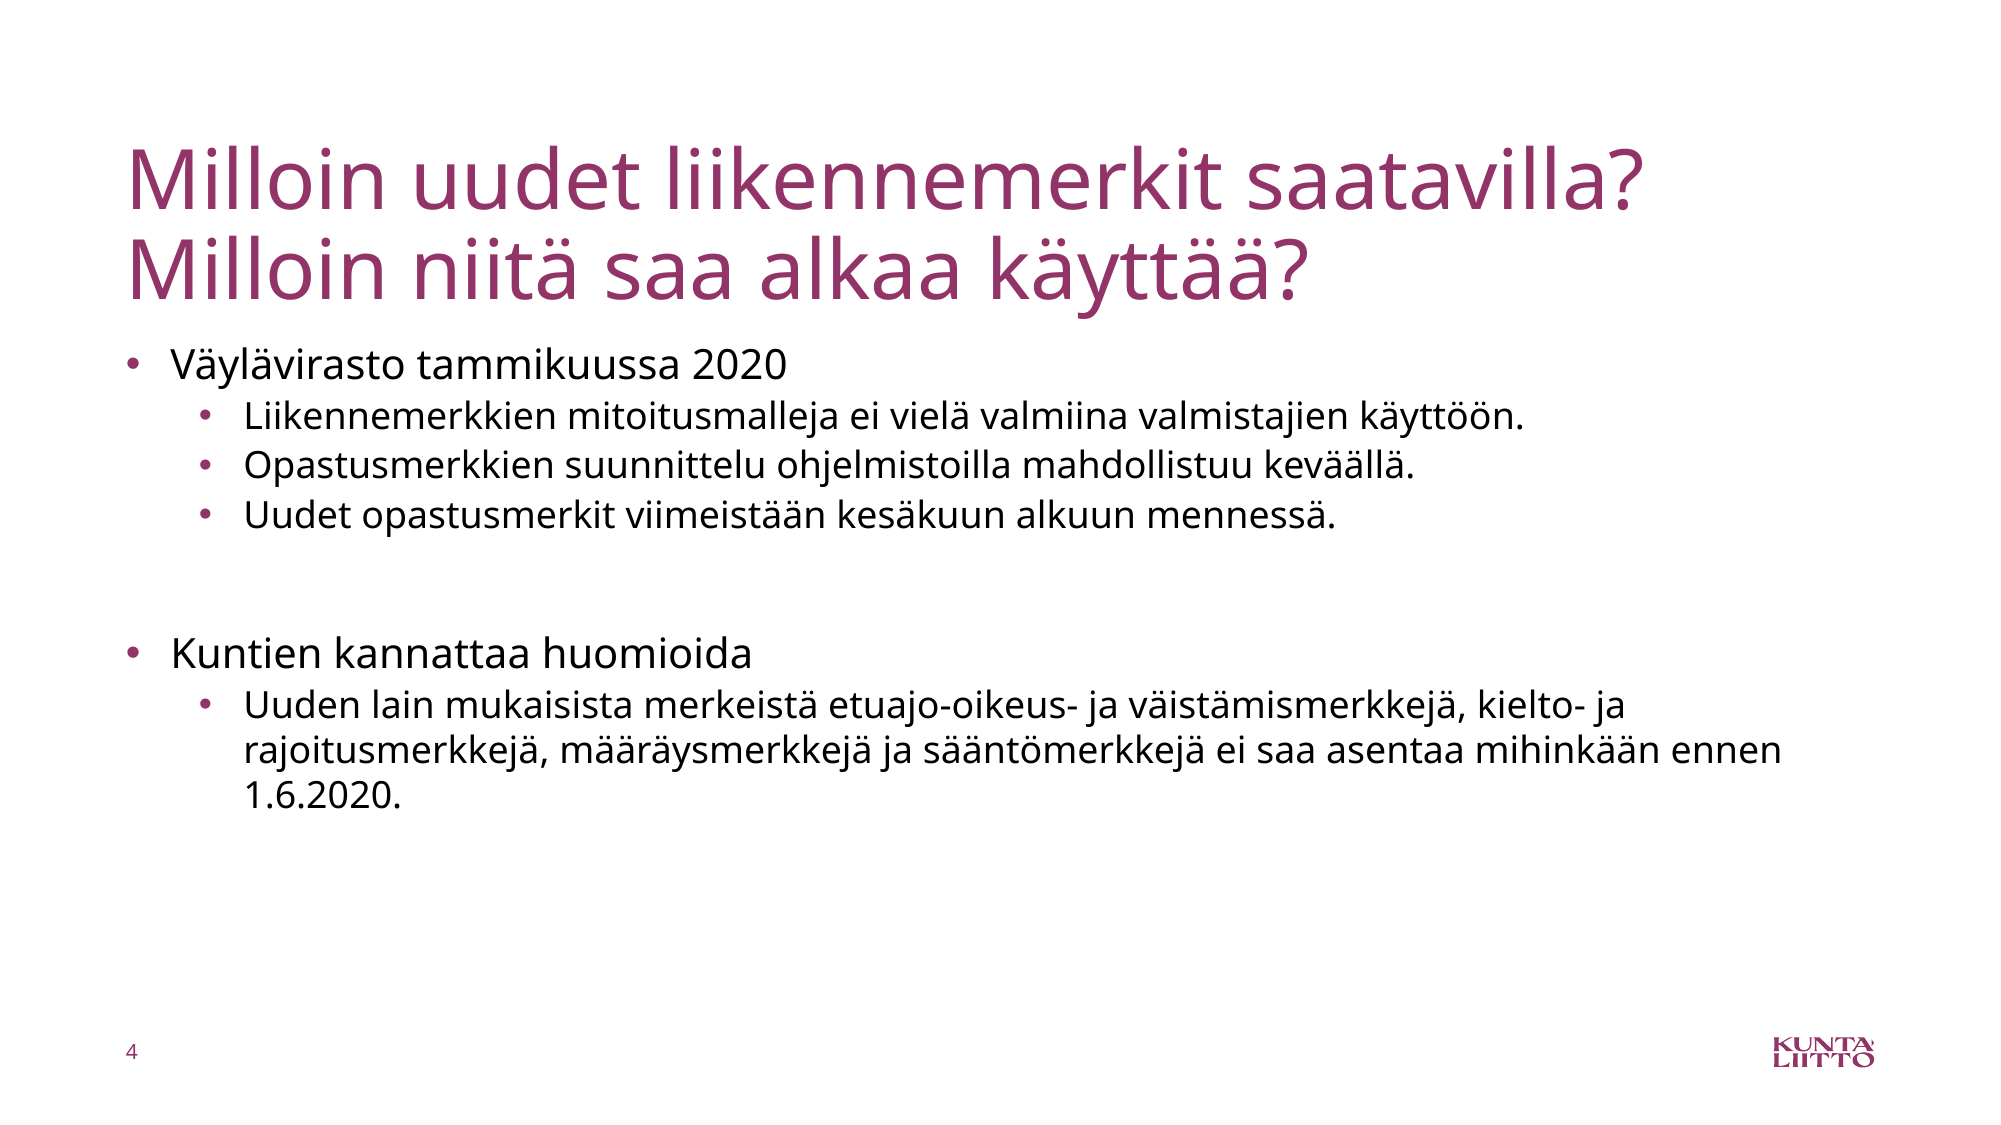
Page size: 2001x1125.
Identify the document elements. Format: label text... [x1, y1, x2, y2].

list Väylävirasto tammikuussa 2020 Liikennemerkkien mitoitusmalleja ei vielä valmiina valmistajien käyttöön. Opastusmerkkien suunnittelu ohjelmistoilla mahdollistuu keväällä. Uudet opastusmerkit viimeistään kesäkuun alkuun mennessä. Kuntien kannattaa huomioida Uuden lain mukaisista merkeistä etuajo-oikeus- ja väistämismerkkejä, kielto- ja rajoitusmerkkejä, määräysmerkkejä ja sääntömerkkejä ei saa asentaa mihinkään ennen 1.6.2020. [125, 338, 1875, 988]
slide_number 4 [125, 1035, 197, 1071]
title Milloin uudet liikennemerkit saatavilla? Milloin niitä saa alkaa käyttää? [125, 137, 1875, 303]
